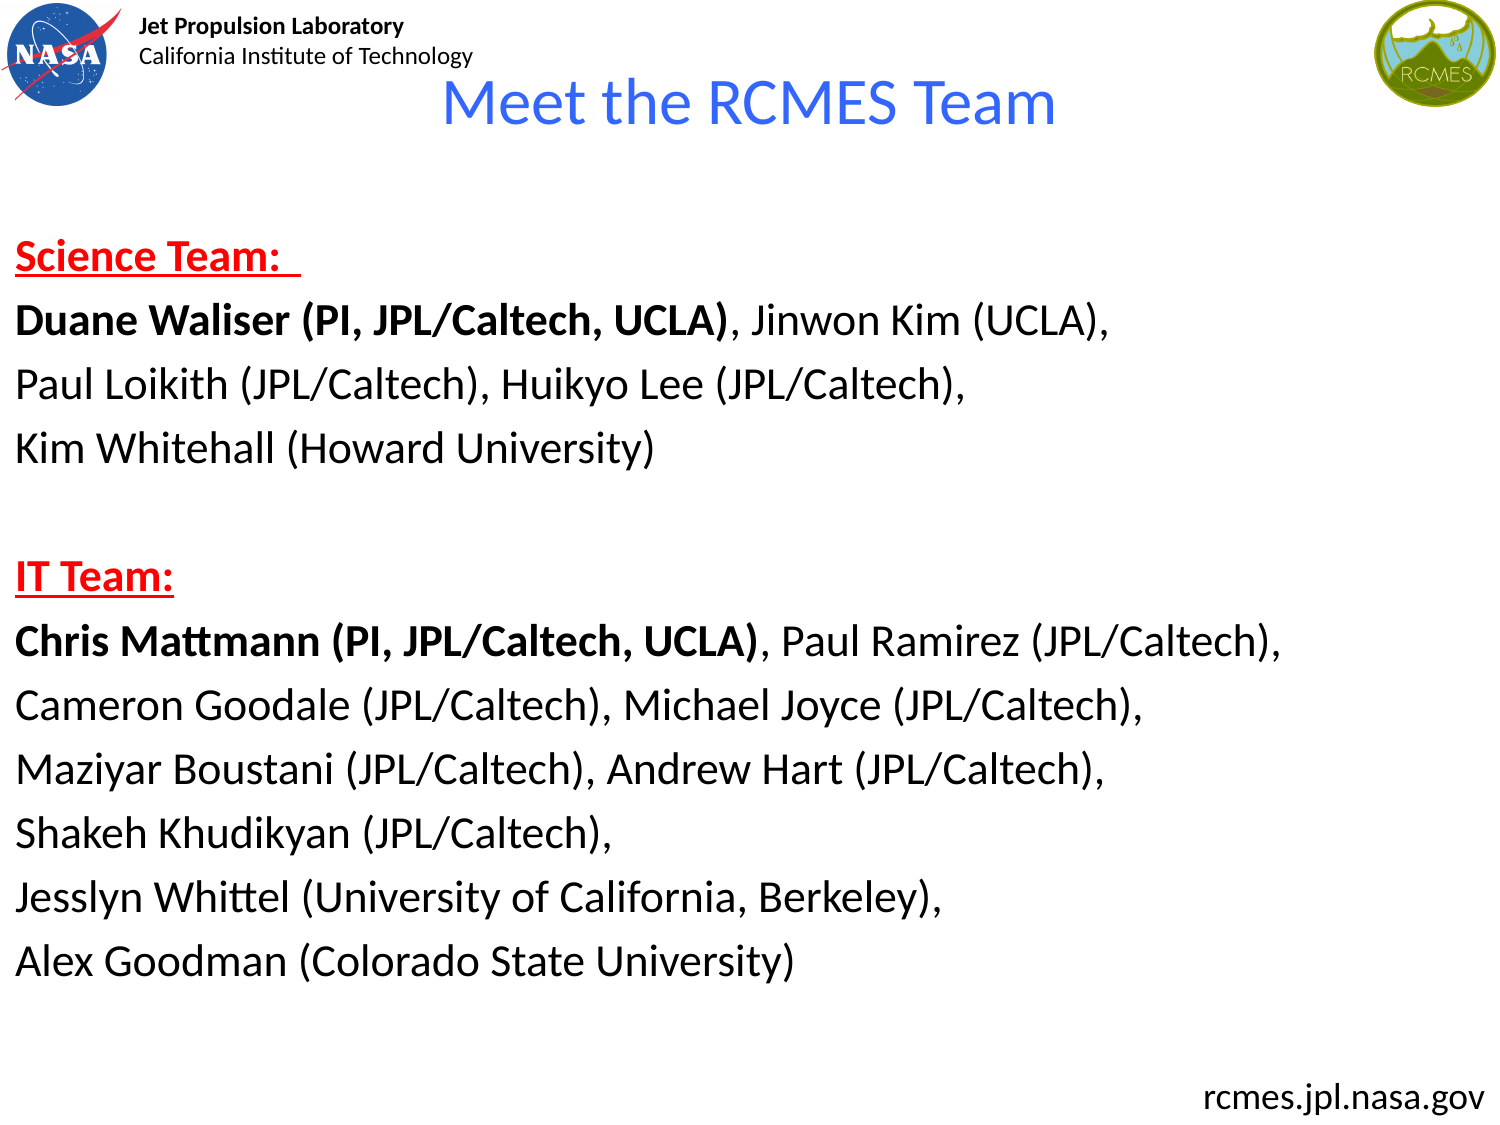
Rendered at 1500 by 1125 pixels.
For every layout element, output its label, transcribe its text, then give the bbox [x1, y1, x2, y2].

picture [0, 2, 122, 107]
title Meet the RCMES Team [75, 4, 1425, 192]
text_box rcmes.jpl.nasa.gov [1074, 1064, 1500, 1125]
list Science Team: Duane Waliser (PI, JPL/Caltech, UCLA), Jinwon Kim (UCLA), Paul Loikith (JPL/Caltech), Huikyo Lee (JPL/Caltech), Kim Whitehall (Howard University) IT Team: Chris Mattmann (PI, JPL/Caltech, UCLA), Paul Ramirez (JPL/Caltech), Cameron Goodale (JPL/Caltech), Michael Joyce (JPL/Caltech), Maziyar Boustani (JPL/Caltech), Andrew Hart (JPL/Caltech), Shakeh Khudikyan (JPL/Caltech), Jesslyn Whittel (University of California, Berkeley), Alex Goodman (Colorado State University) [0, 217, 1500, 978]
text_box Jet Propulsion Laboratory California Institute of Technology [124, 1, 489, 77]
picture [1374, 0, 1496, 107]
